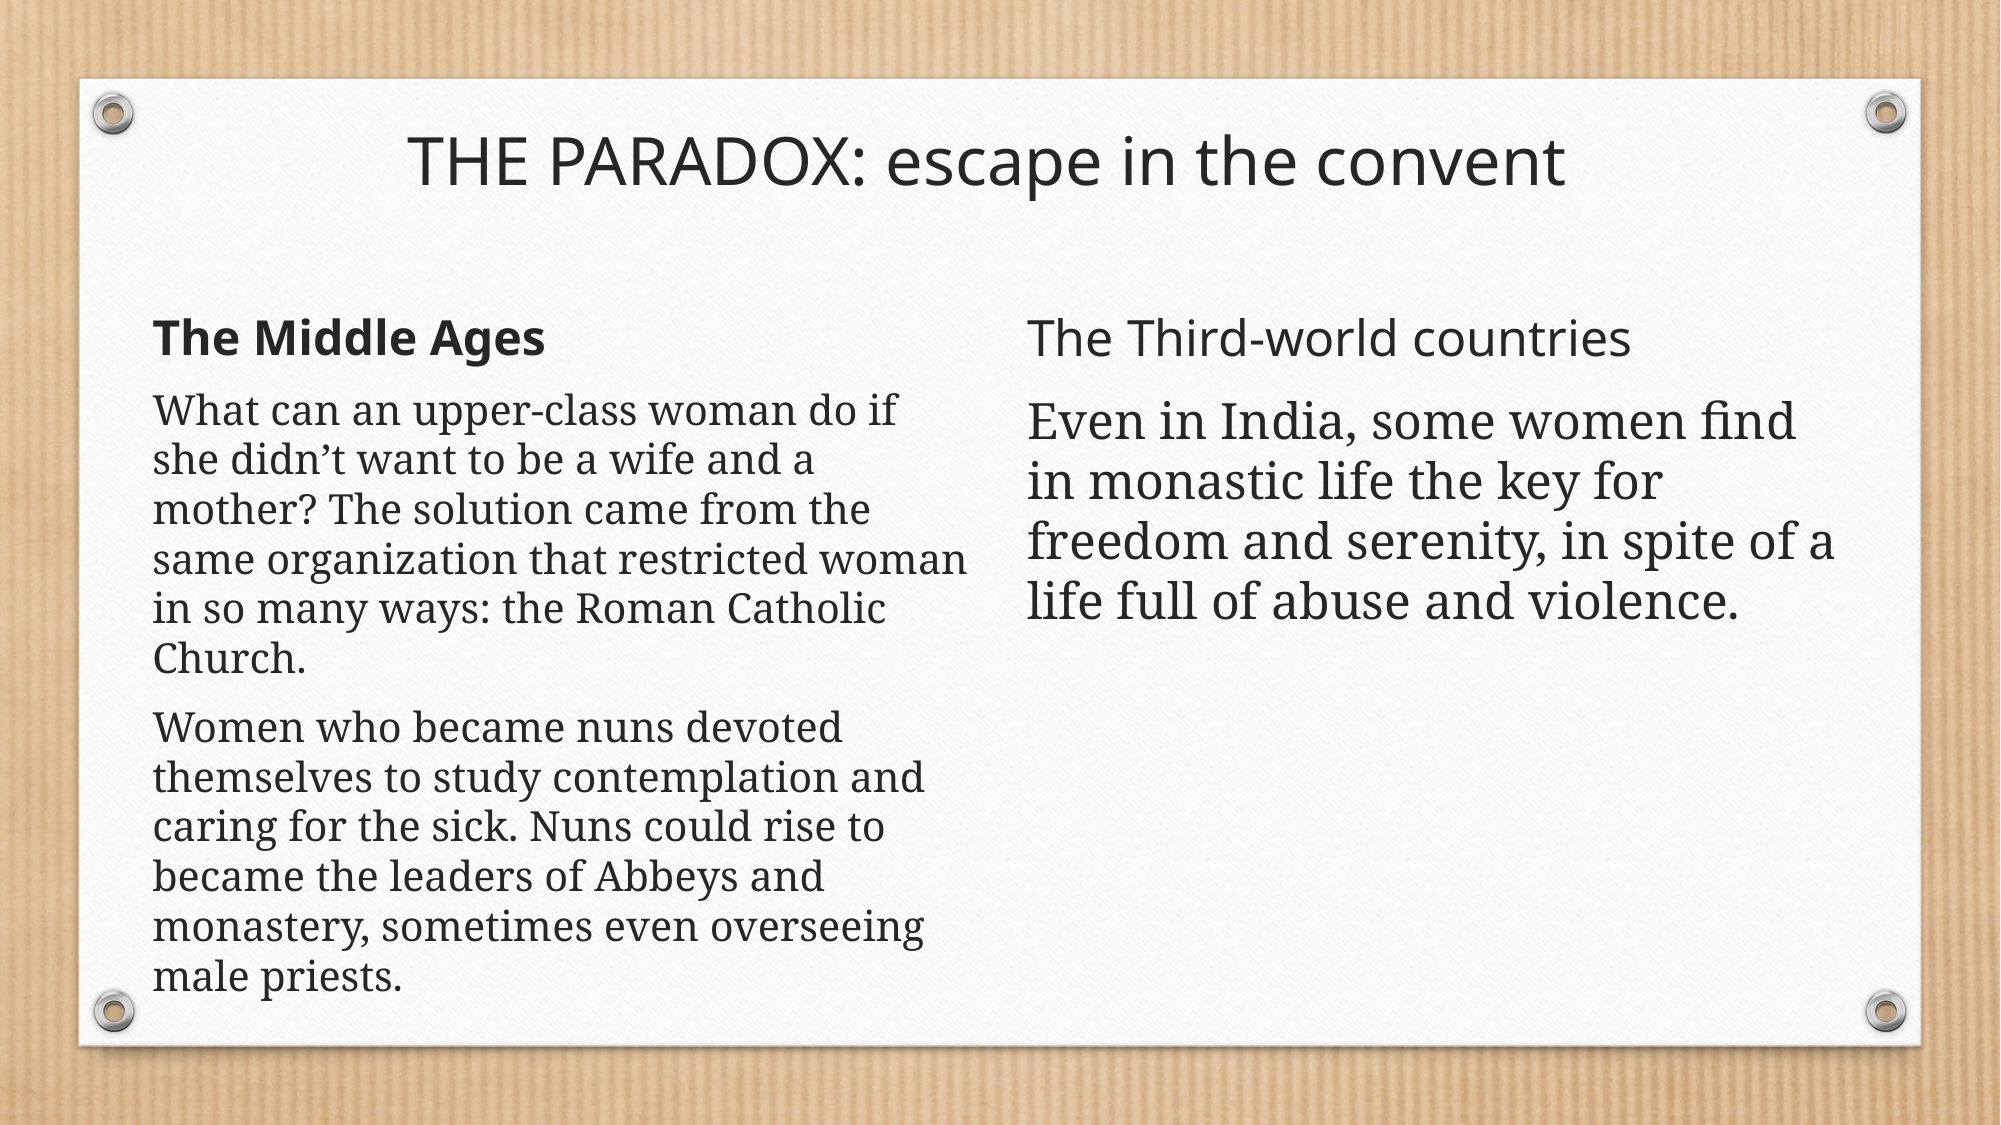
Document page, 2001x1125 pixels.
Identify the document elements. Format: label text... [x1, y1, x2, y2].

text_box THE PARADOX: escape in the convent [124, 111, 1850, 242]
text_box The Third-world countries Even in India, some women find in monastic life the key for freedom and serenity, in spite of a life full of abuse and violence. [1012, 299, 1863, 1014]
text_box The Middle Ages What can an upper-class woman do if she didn’t want to be a wife and a mother? The solution came from the same organization that restricted woman in so many ways: the Roman Catholic Church. Women who became nuns devoted themselves to study contemplation and caring for the sick. Nuns could rise to became the leaders of Abbeys and monastery, sometimes even overseeing male priests. [137, 299, 988, 1014]
picture [0, 0, 2001, 1125]
